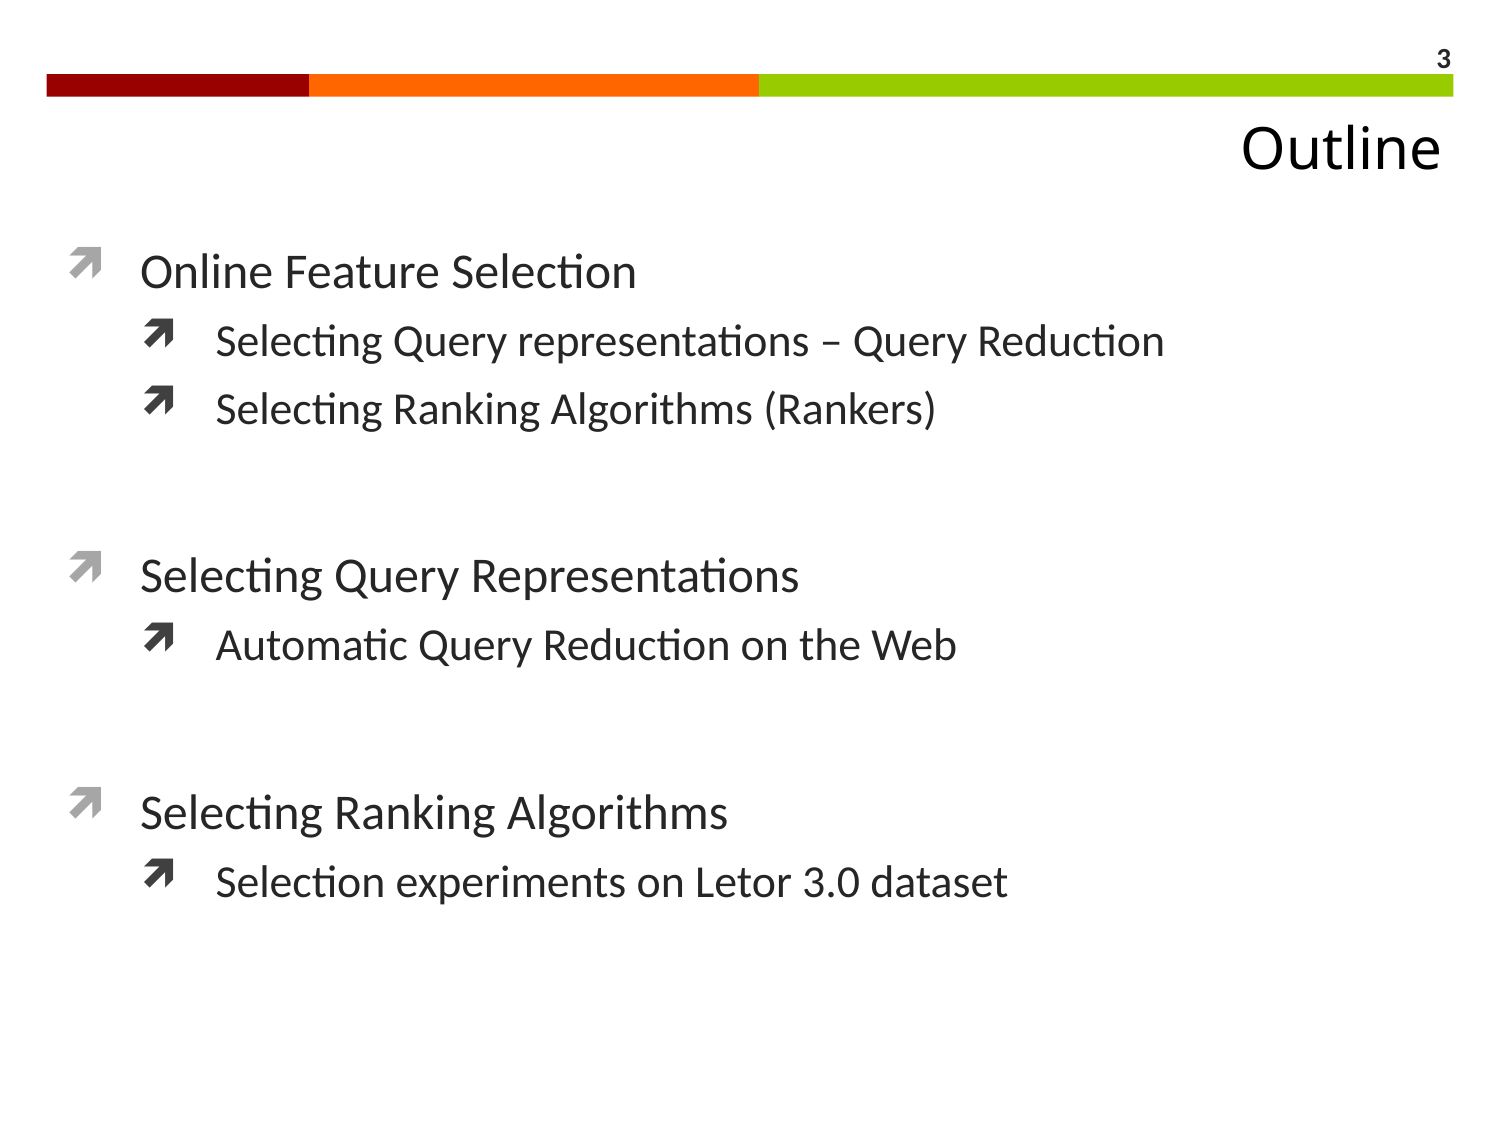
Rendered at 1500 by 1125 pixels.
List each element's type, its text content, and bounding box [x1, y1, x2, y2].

slide_number 3 [1362, 27, 1466, 87]
title Outline [50, 103, 1458, 263]
list Online Feature Selection Selecting Query representations – Query Reduction Selecting Ranking Algorithms (Rankers) Selecting Query Representations Automatic Query Reduction on the Web Selecting Ranking Algorithms Selection experiments on Letor 3.0 dataset [50, 230, 1412, 1009]
